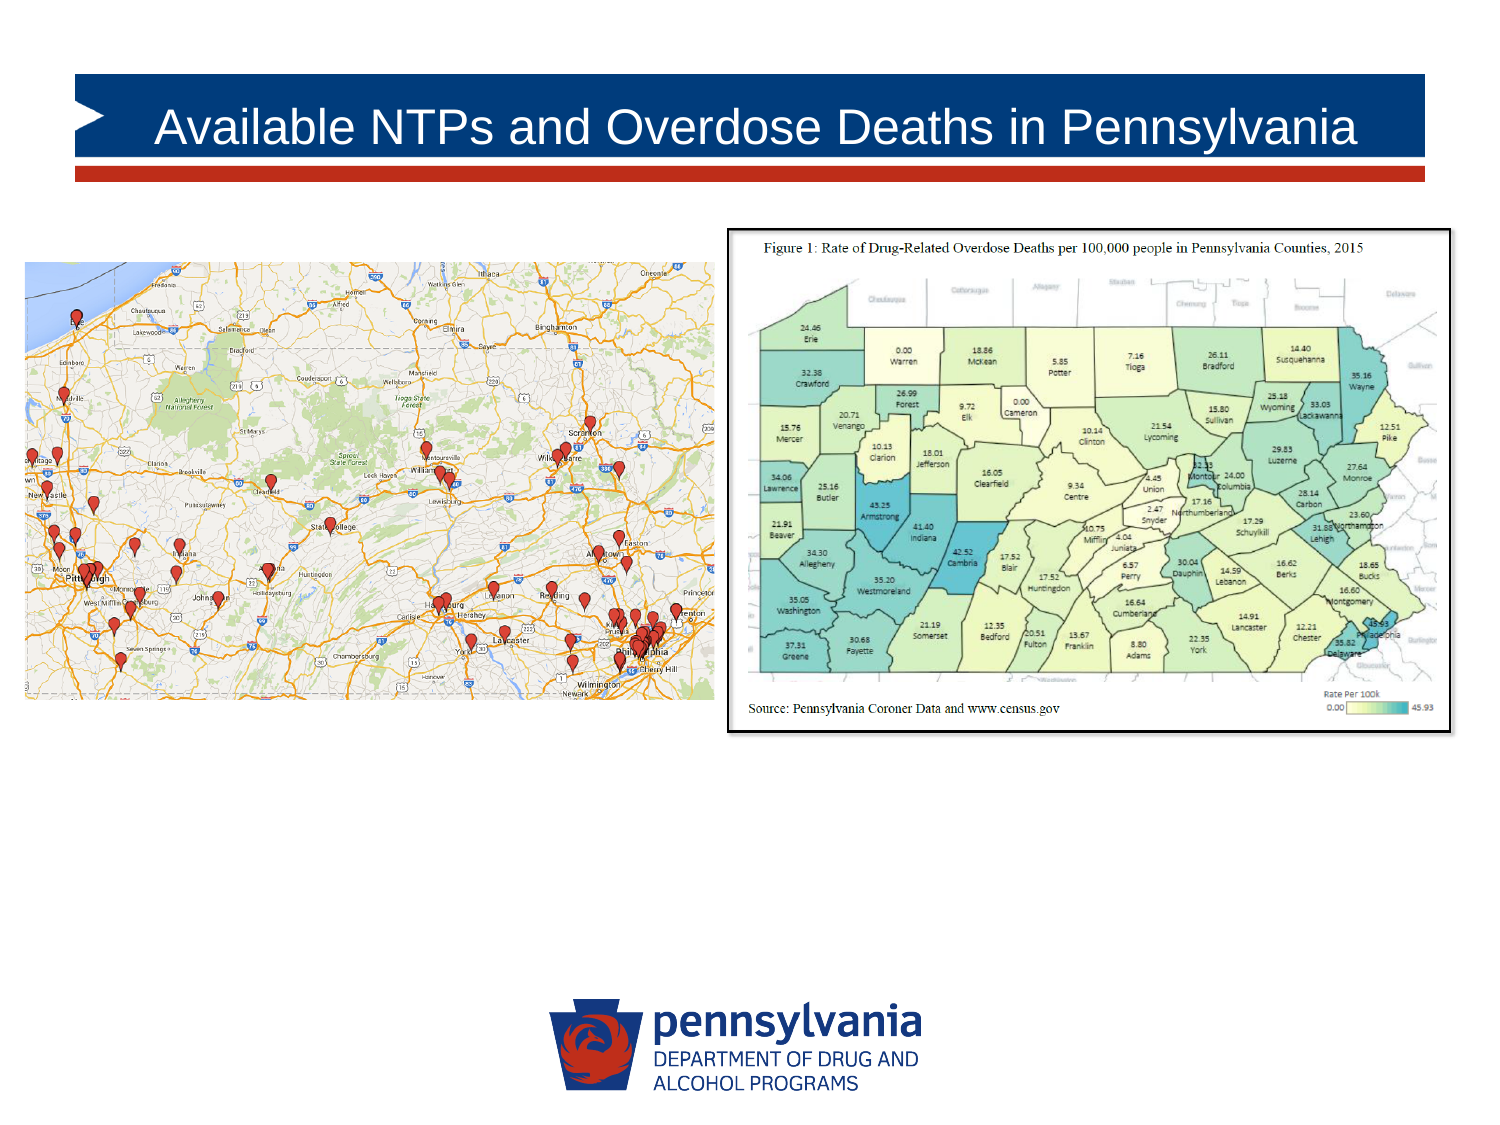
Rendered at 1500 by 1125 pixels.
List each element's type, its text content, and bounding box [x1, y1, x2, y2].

picture [720, 224, 1462, 744]
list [24, 262, 715, 701]
picture [549, 999, 921, 1091]
picture [75, 74, 99, 182]
title Available NTPs and Overdose Deaths in Pennsylvania [99, 24, 1413, 225]
picture [1413, 74, 1425, 182]
